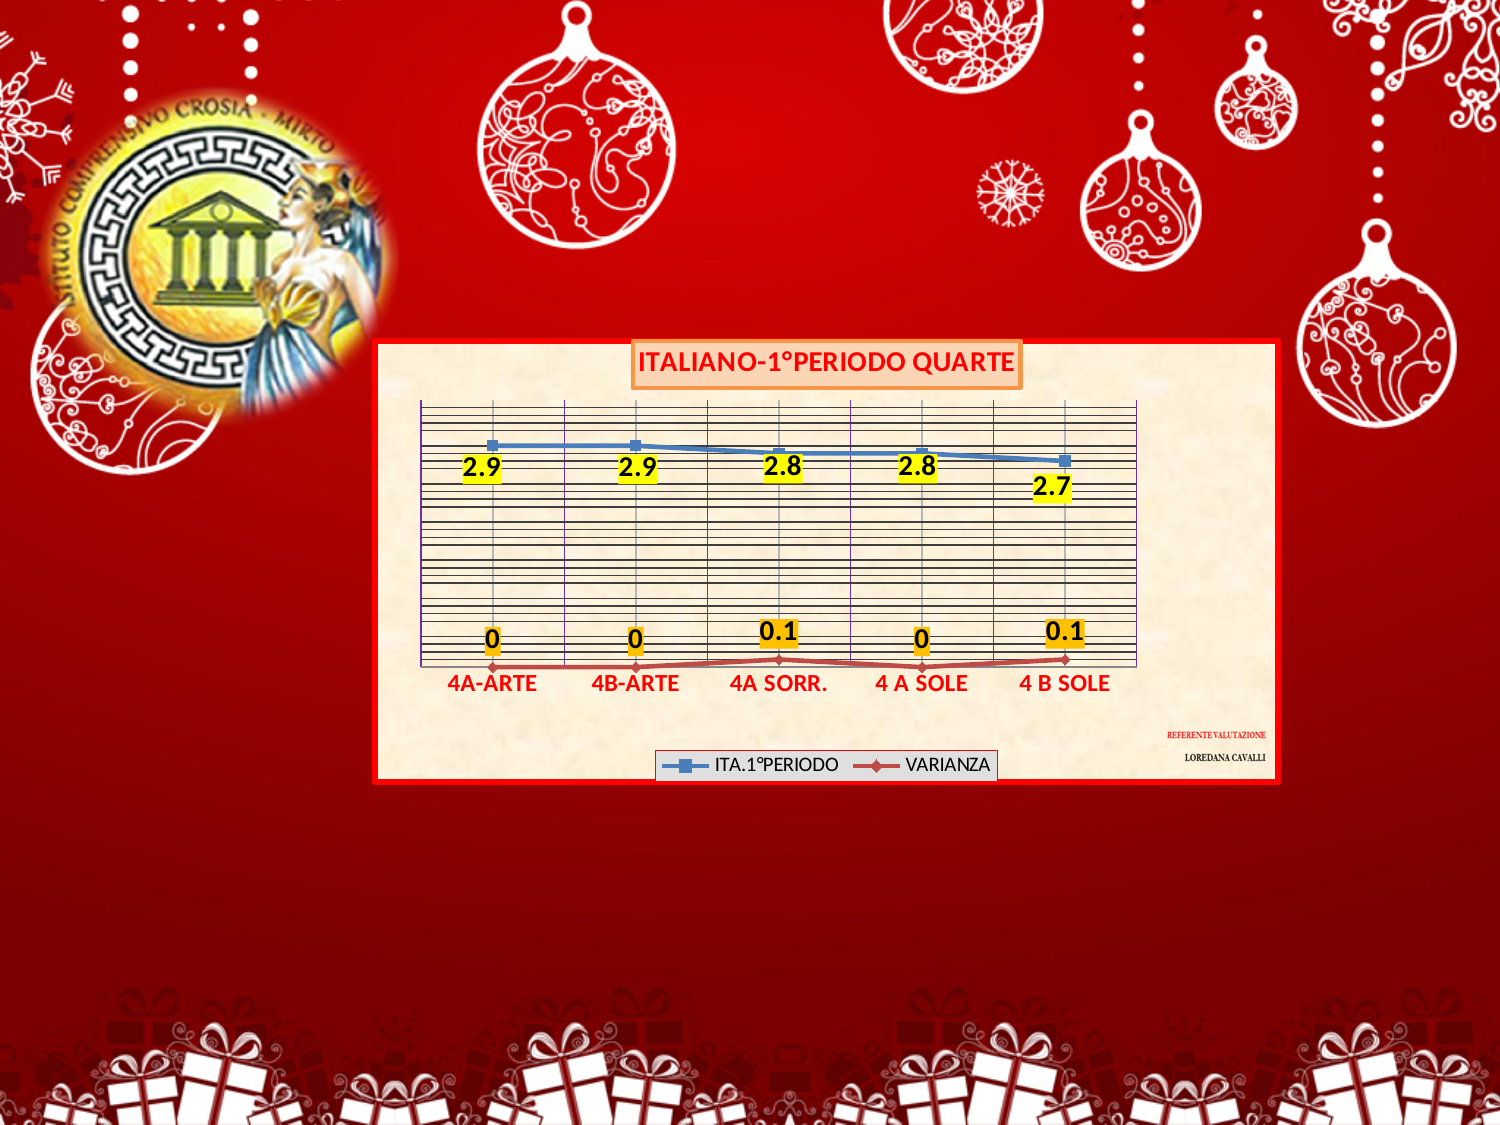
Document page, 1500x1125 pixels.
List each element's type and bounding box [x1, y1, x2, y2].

chart [371, 337, 1282, 786]
picture [0, 0, 1500, 1125]
